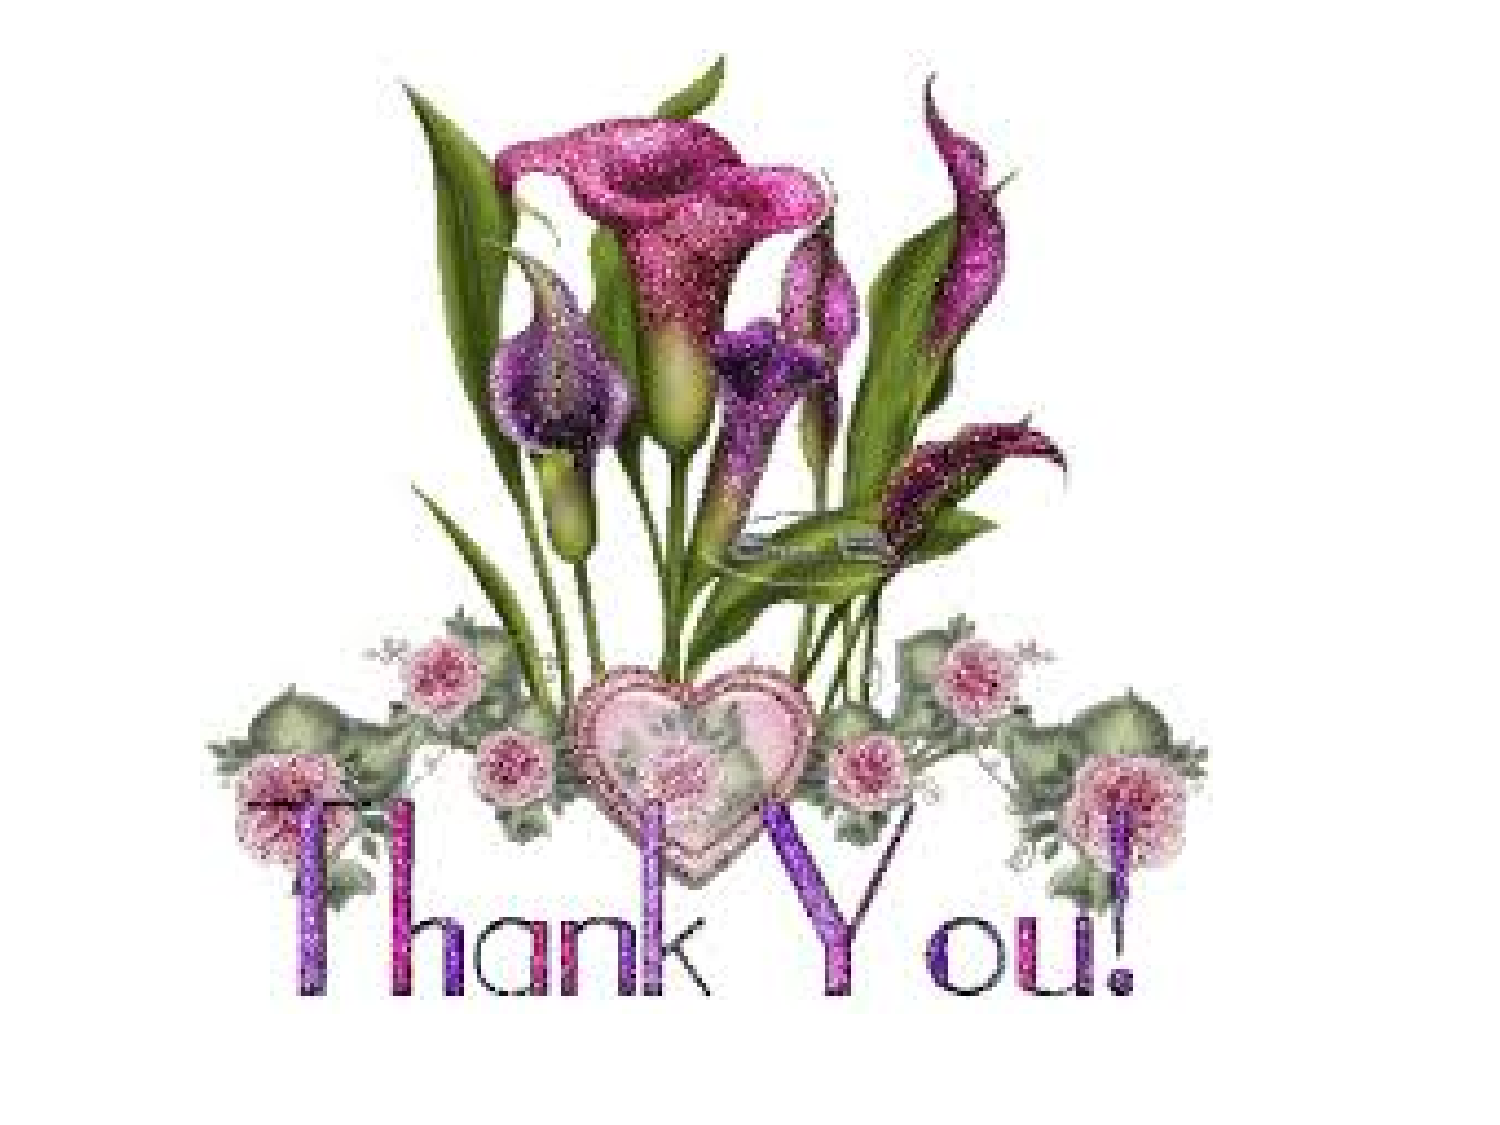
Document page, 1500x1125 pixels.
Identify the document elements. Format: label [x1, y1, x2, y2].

picture [199, 49, 1213, 1015]
